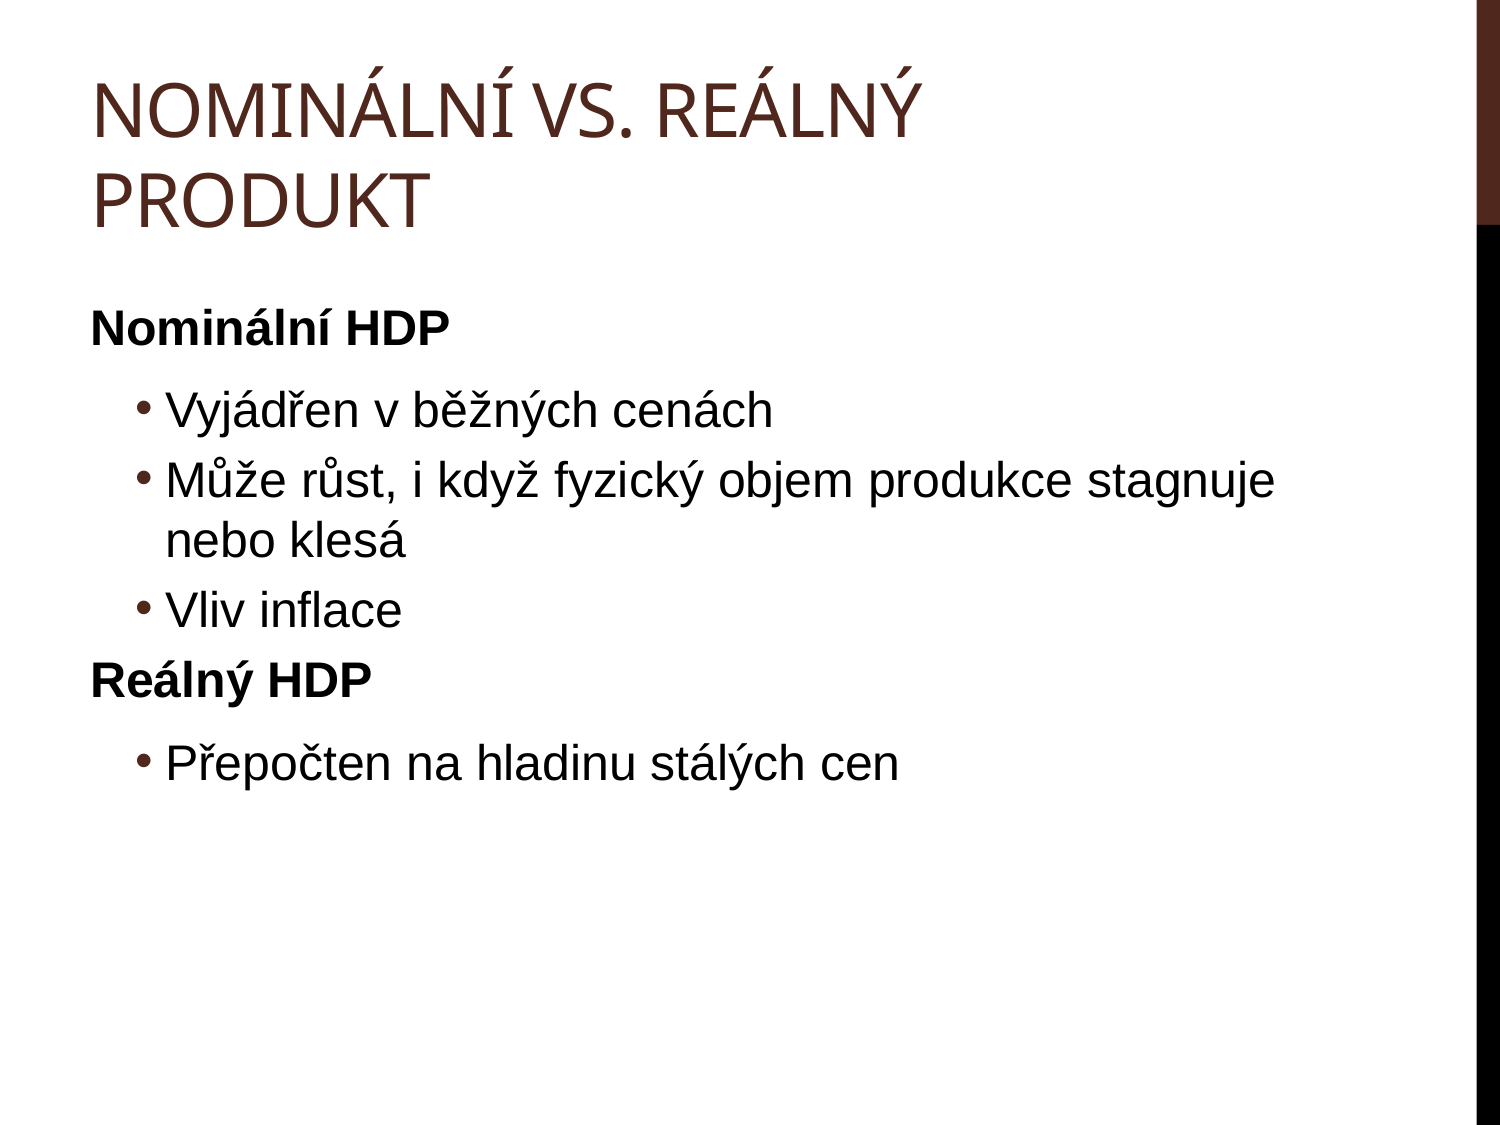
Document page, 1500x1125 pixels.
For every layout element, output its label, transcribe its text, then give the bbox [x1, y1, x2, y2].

list Nominální HDP Vyjádřen v běžných cenách Může růst, i když fyzický objem produkce stagnuje nebo klesá Vliv inflace Reálný HDP Přepočten na hladinu stálých cen [74, 287, 1326, 1006]
title Nominální vs. reálný produkt [75, 24, 1025, 250]
